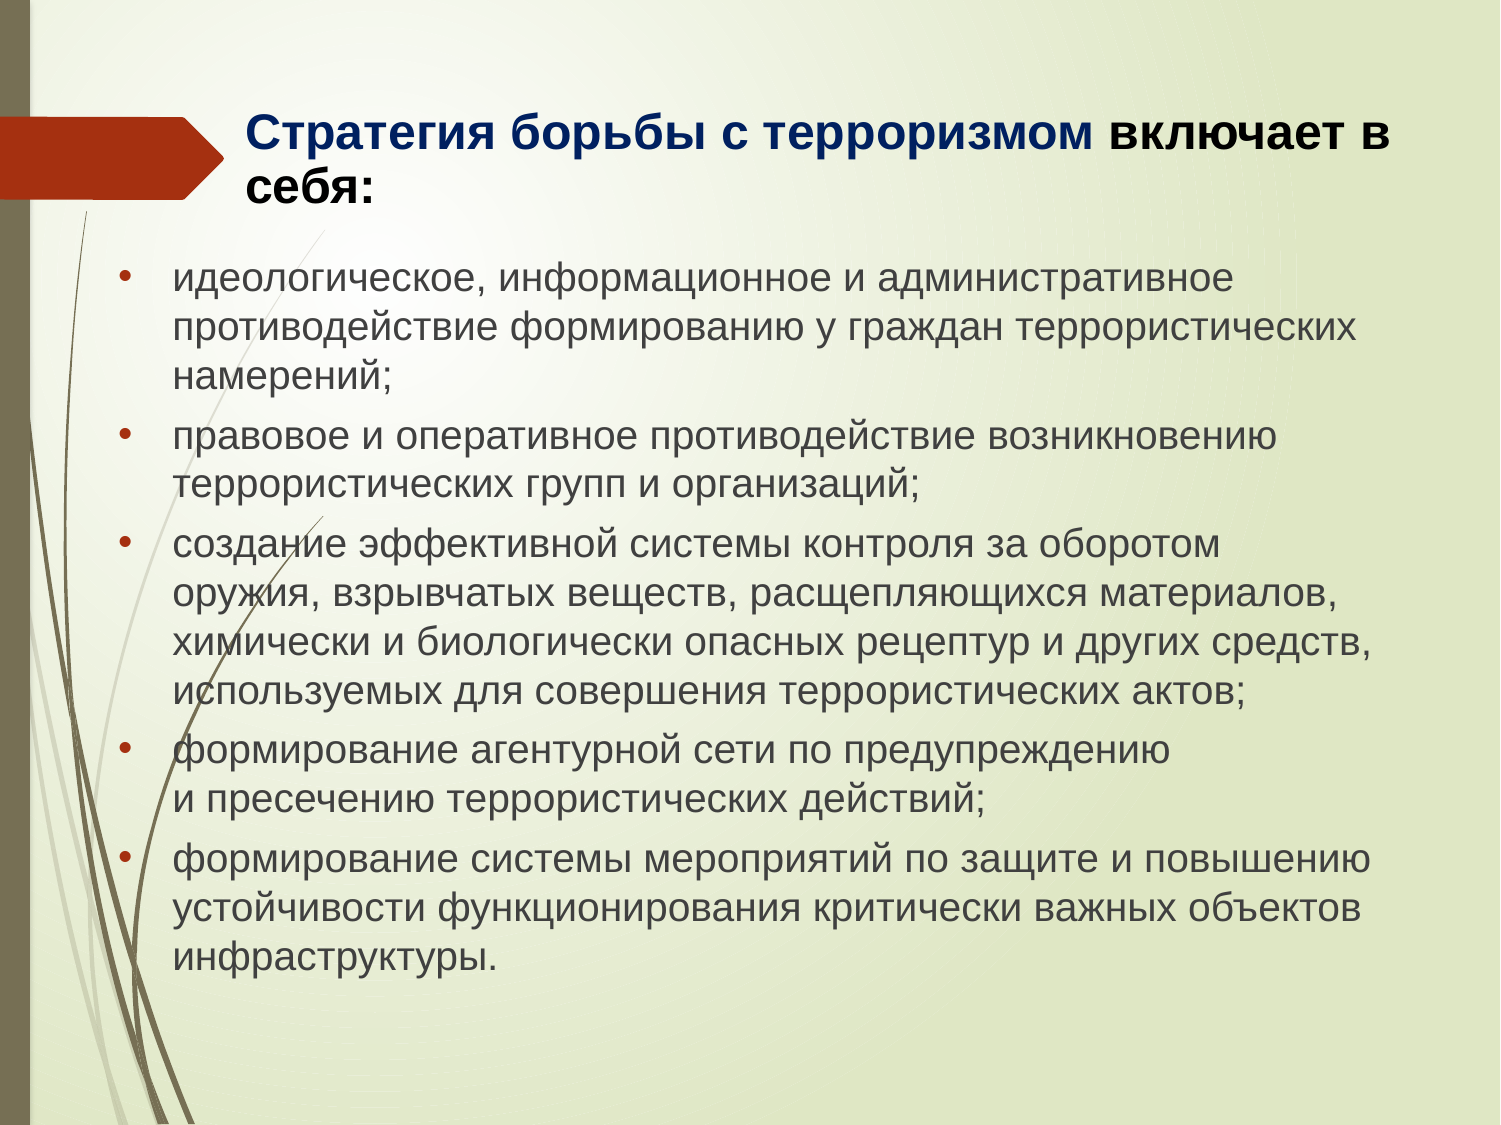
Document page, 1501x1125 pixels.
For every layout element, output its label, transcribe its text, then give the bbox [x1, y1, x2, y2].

list идеологическое, информационное и административное противодействие формированию у граждан террористических намерений; правовое и оперативное противодействие возникновению террористических групп и организаций; создание эффективной системы контроля за оборотом оружия, взрывчатых веществ, расщепляющихся материалов, химически и биологически опасных рецептур и других средств, используемых для совершения террористических актов; формирование агентурной сети по предупреждению и пресечению террористических действий; формирование системы мероприятий по защите и повышению устойчивости функционирования критически важных объектов инфраструктуры. [103, 243, 1398, 1014]
text_box Стратегия борьбы с терроризмом включает в себя: [230, 101, 1459, 220]
